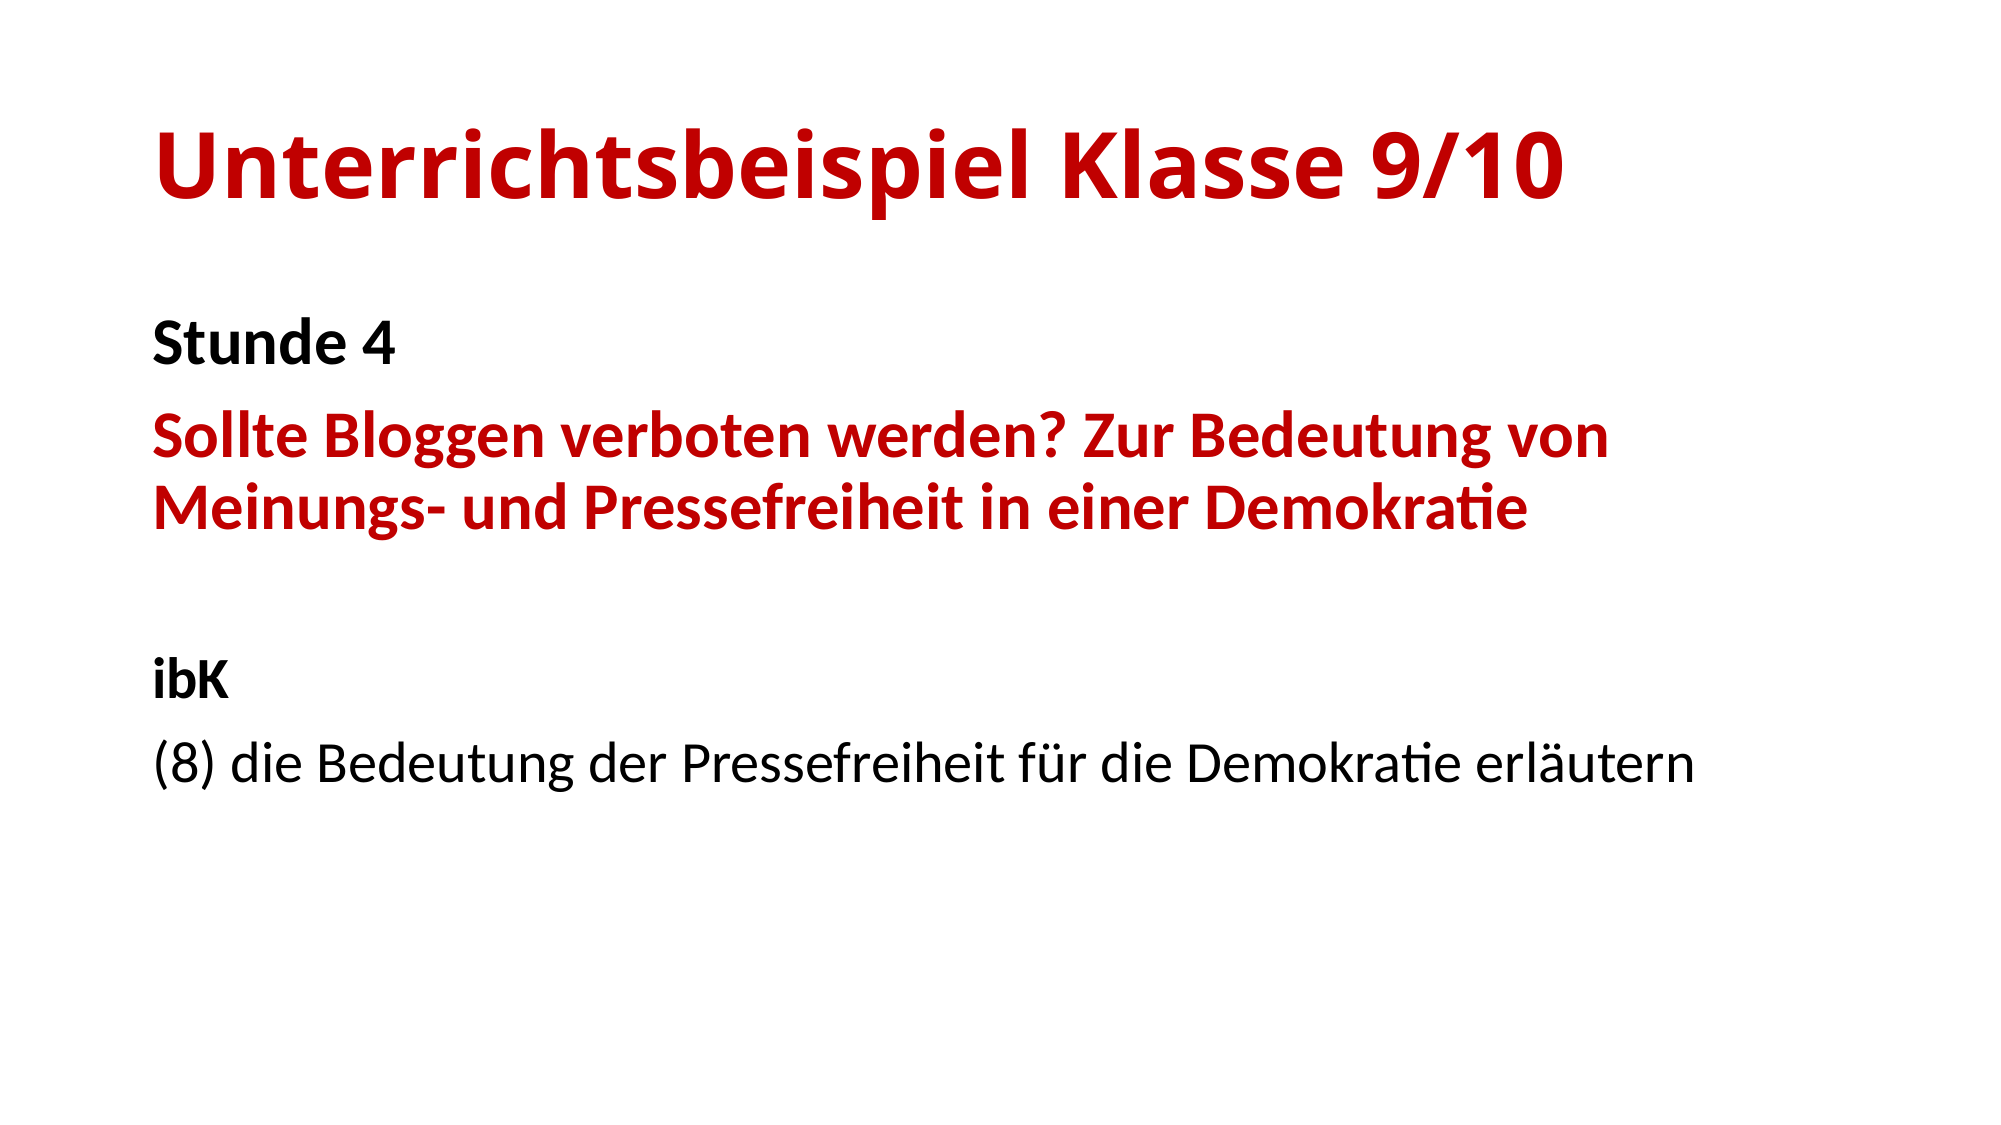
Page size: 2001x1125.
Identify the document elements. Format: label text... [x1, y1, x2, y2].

list Stunde 4 Sollte Bloggen verboten werden? Zur Bedeutung von Meinungs- und Pressefreiheit in einer Demokratie ibK (8) die Bedeutung der Pressefreiheit für die Demokratie erläutern [137, 299, 1863, 1014]
title Unterrichtsbeispiel Klasse 9/10 [137, 59, 1863, 278]
